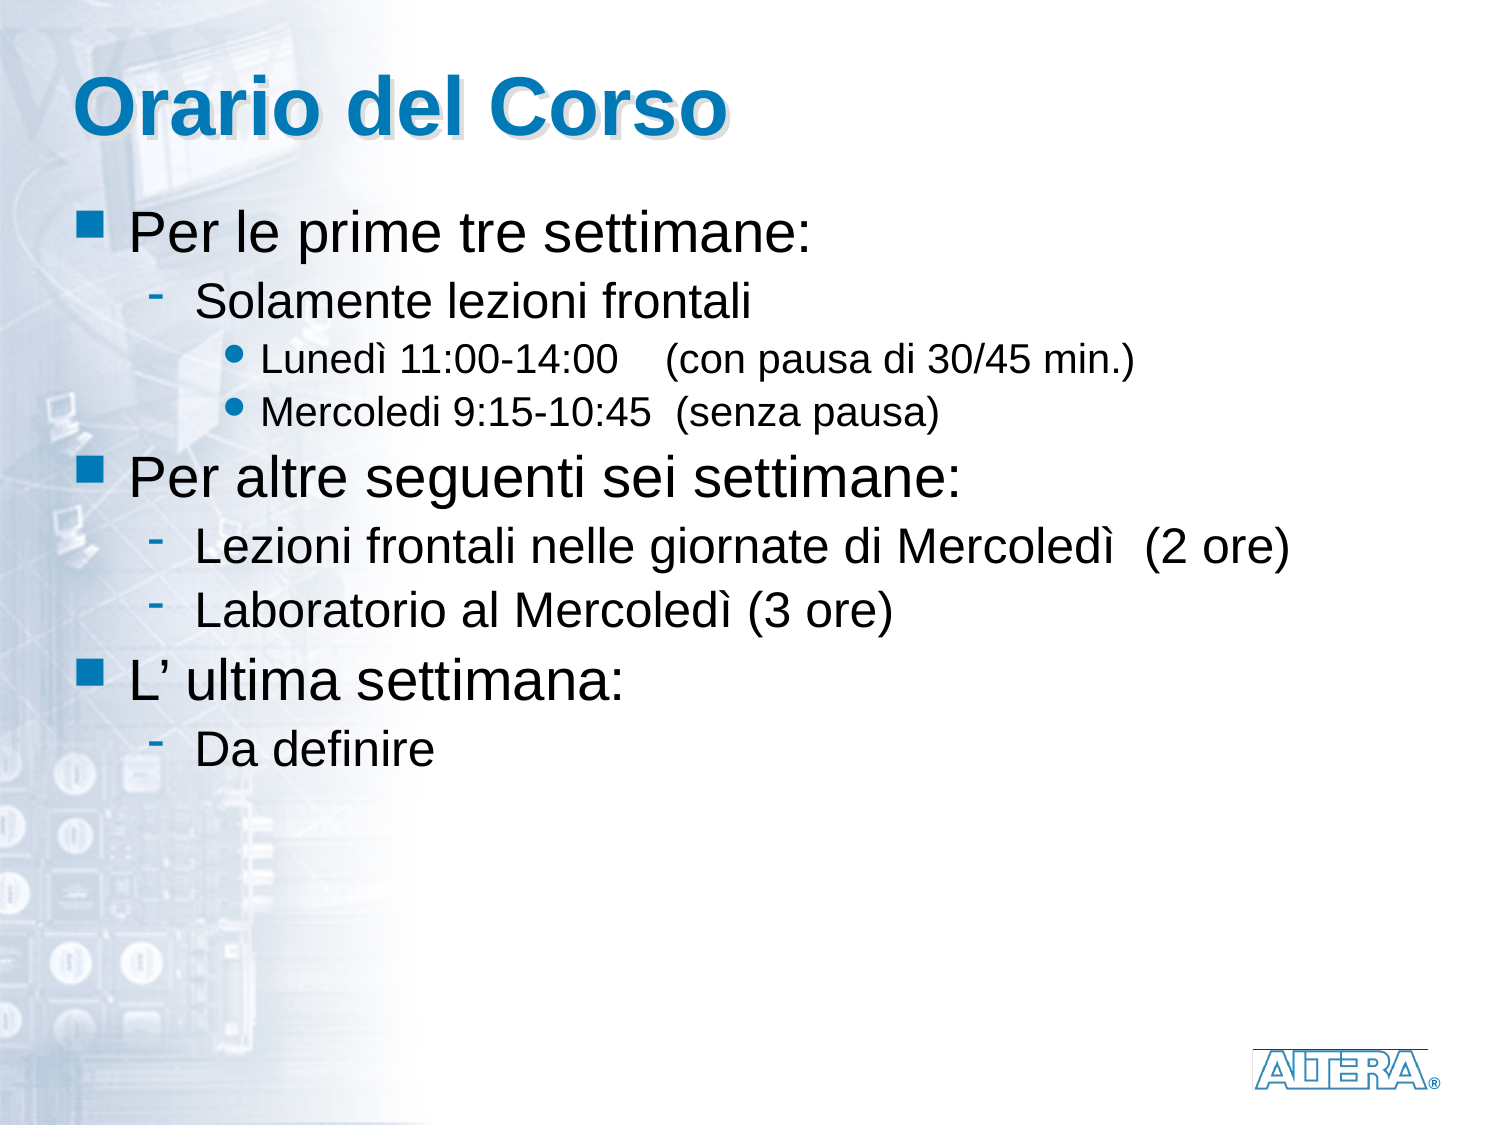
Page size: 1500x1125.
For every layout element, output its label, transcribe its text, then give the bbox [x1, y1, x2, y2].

list Per le prime tre settimane: Solamente lezioni frontali Lunedì 11:00-14:00 (con pausa di 30/45 min.) Mercoledi 9:15-10:45 (senza pausa) Per altre seguenti sei settimane: Lezioni frontali nelle giornate di Mercoledì (2 ore) Laboratorio al Mercoledì (3 ore) L’ ultima settimana: Da definire [57, 194, 1425, 1000]
picture [0, 0, 1500, 1125]
title Orario del Corso [57, 44, 1425, 194]
list Per eventuali tesine di fine corso 2 Motori controllabili in PWM 2 Encoder Rotativi Echo Sonar Giroscopio+accellerometro Rivevitore 4 canali PWN Inseguitore di Linea Altro … [1252, 1049, 1429, 1091]
